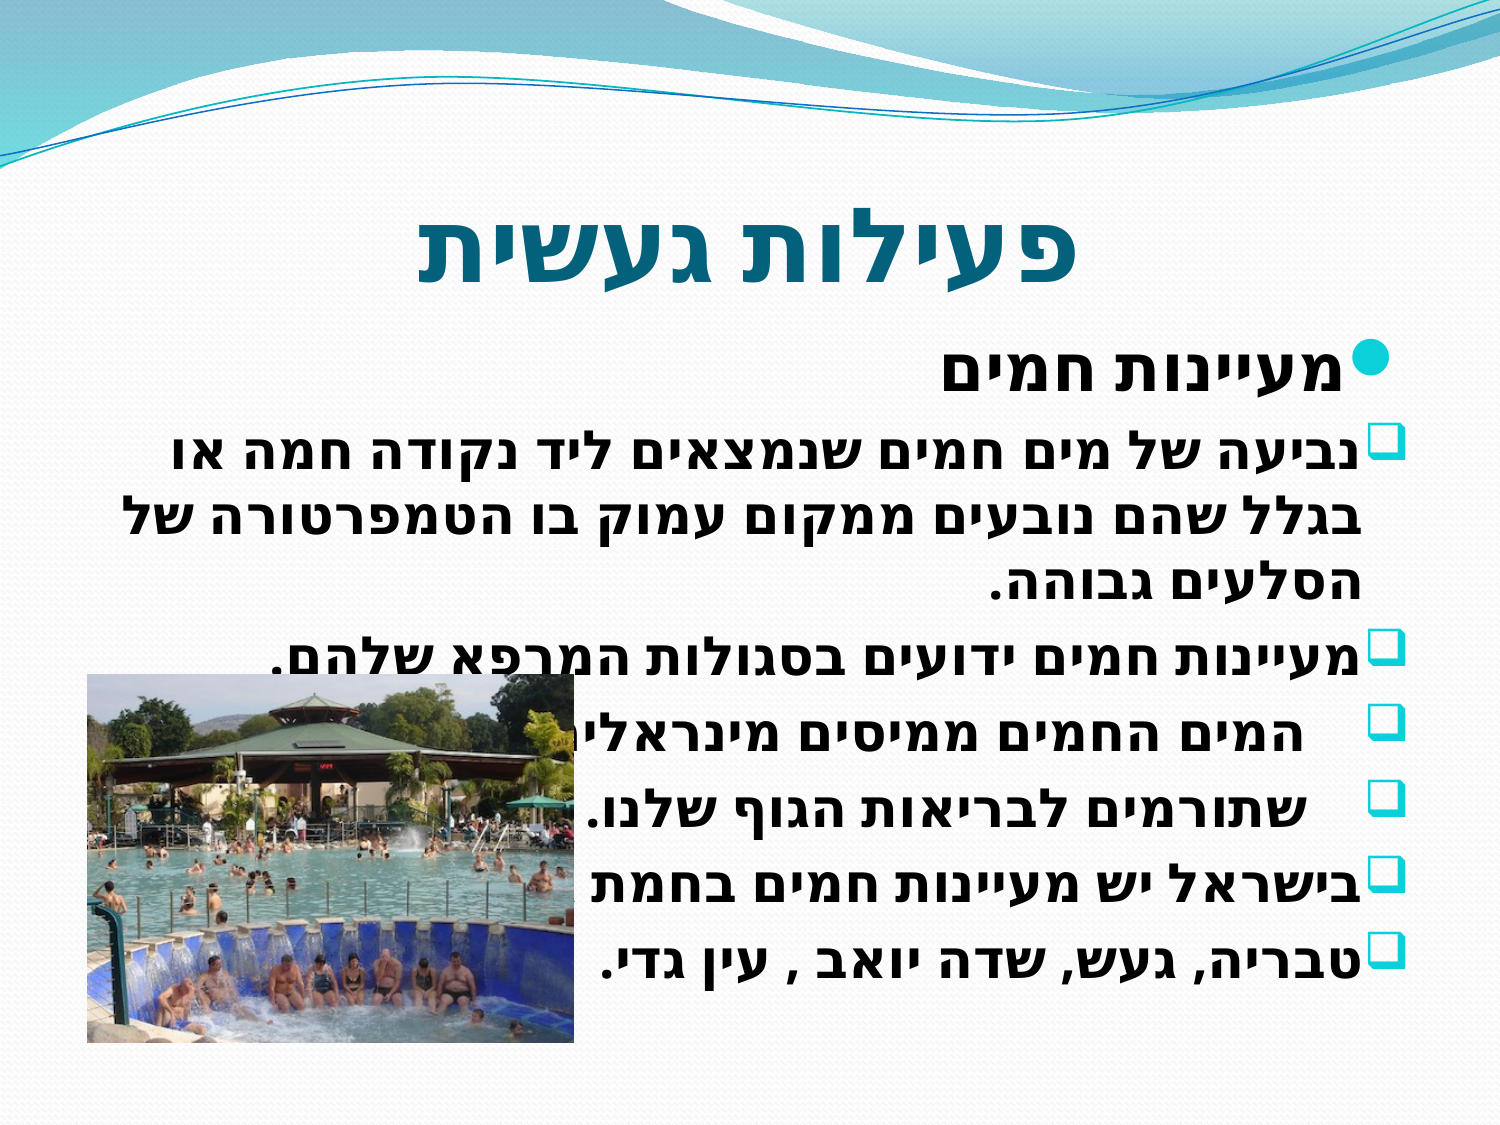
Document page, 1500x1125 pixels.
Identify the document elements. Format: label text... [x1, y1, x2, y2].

title פעילות געשית [75, 115, 1425, 303]
list מעיינות חמים נביעה של מים חמים שנמצאים ליד נקודה חמה או בגלל שהם נובעים ממקום עמוק בו הטמפרטורה של הסלעים גבוהה. מעיינות חמים ידועים בסגולות המרפא שלהם. המים החמים ממיסים מינראלים שתורמים לבריאות הגוף שלנו. בישראל יש מעיינות חמים בחמת גדר טבריה, געש, שדה יואב , עין גדי. [75, 317, 1425, 1038]
picture [87, 674, 574, 1043]
